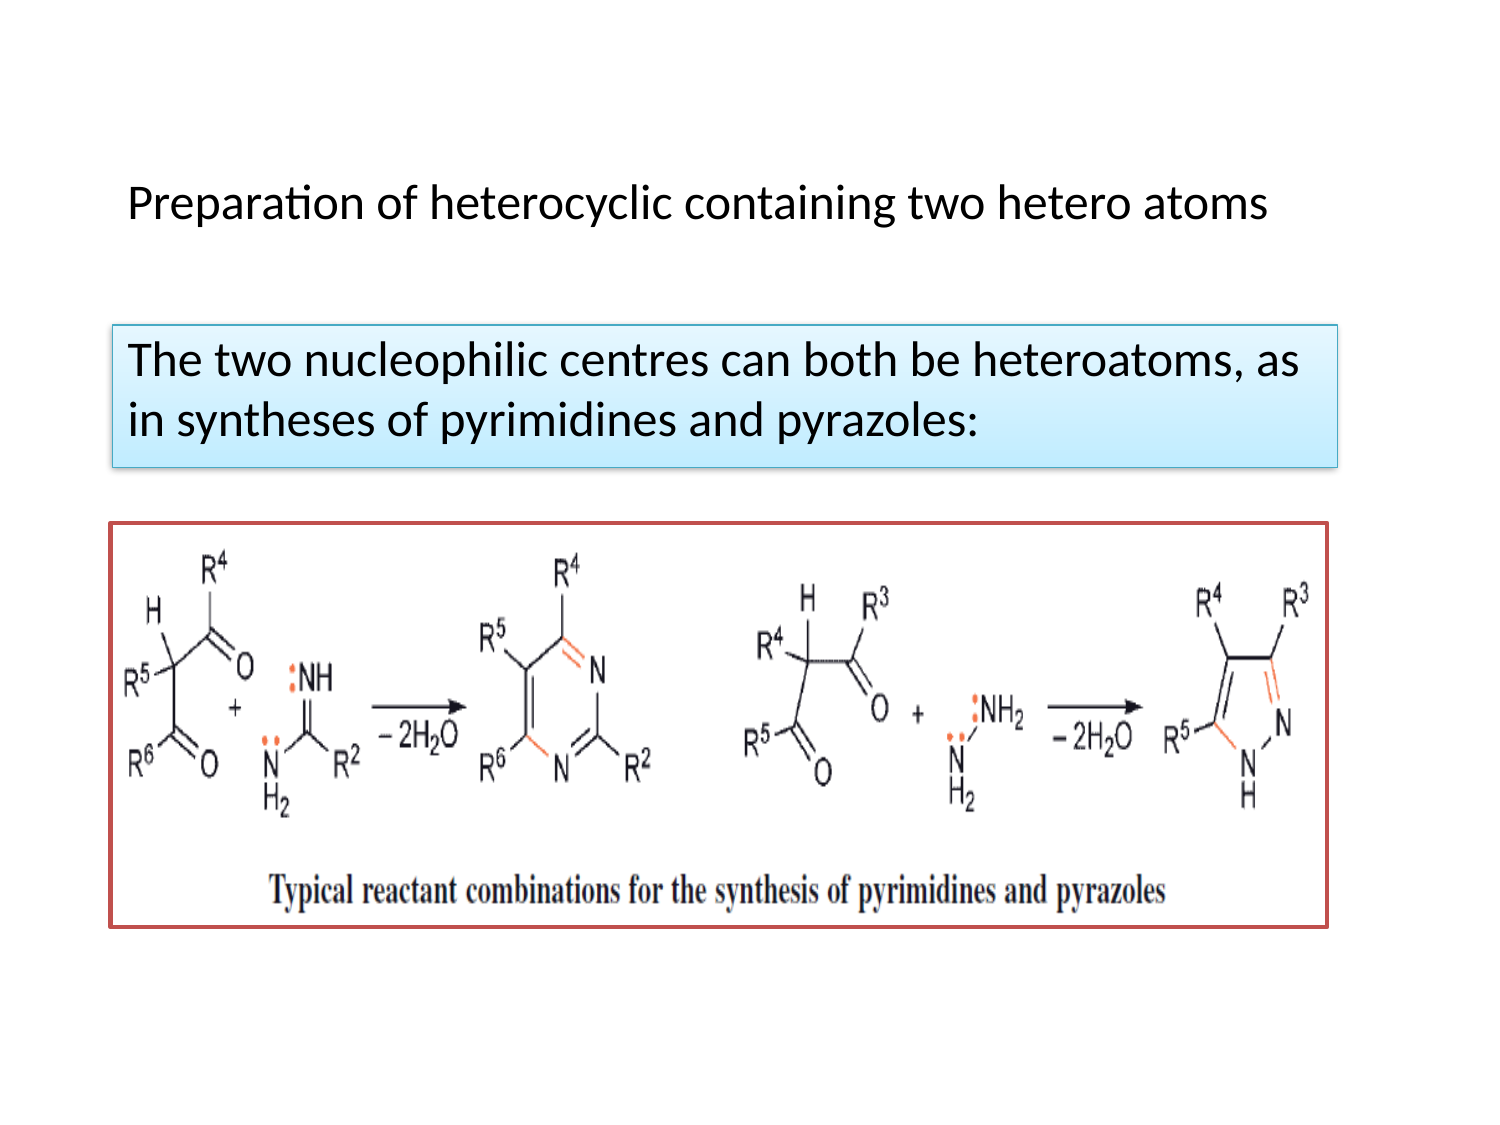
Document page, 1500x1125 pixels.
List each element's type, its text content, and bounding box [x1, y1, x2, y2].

picture [112, 524, 1326, 926]
text_box Preparation of heterocyclic containing two hetero atoms [112, 162, 1288, 238]
title The two nucleophilic centres can both be heteroatoms, as in syntheses of pyrimidines and pyrazoles: [112, 324, 1338, 468]
